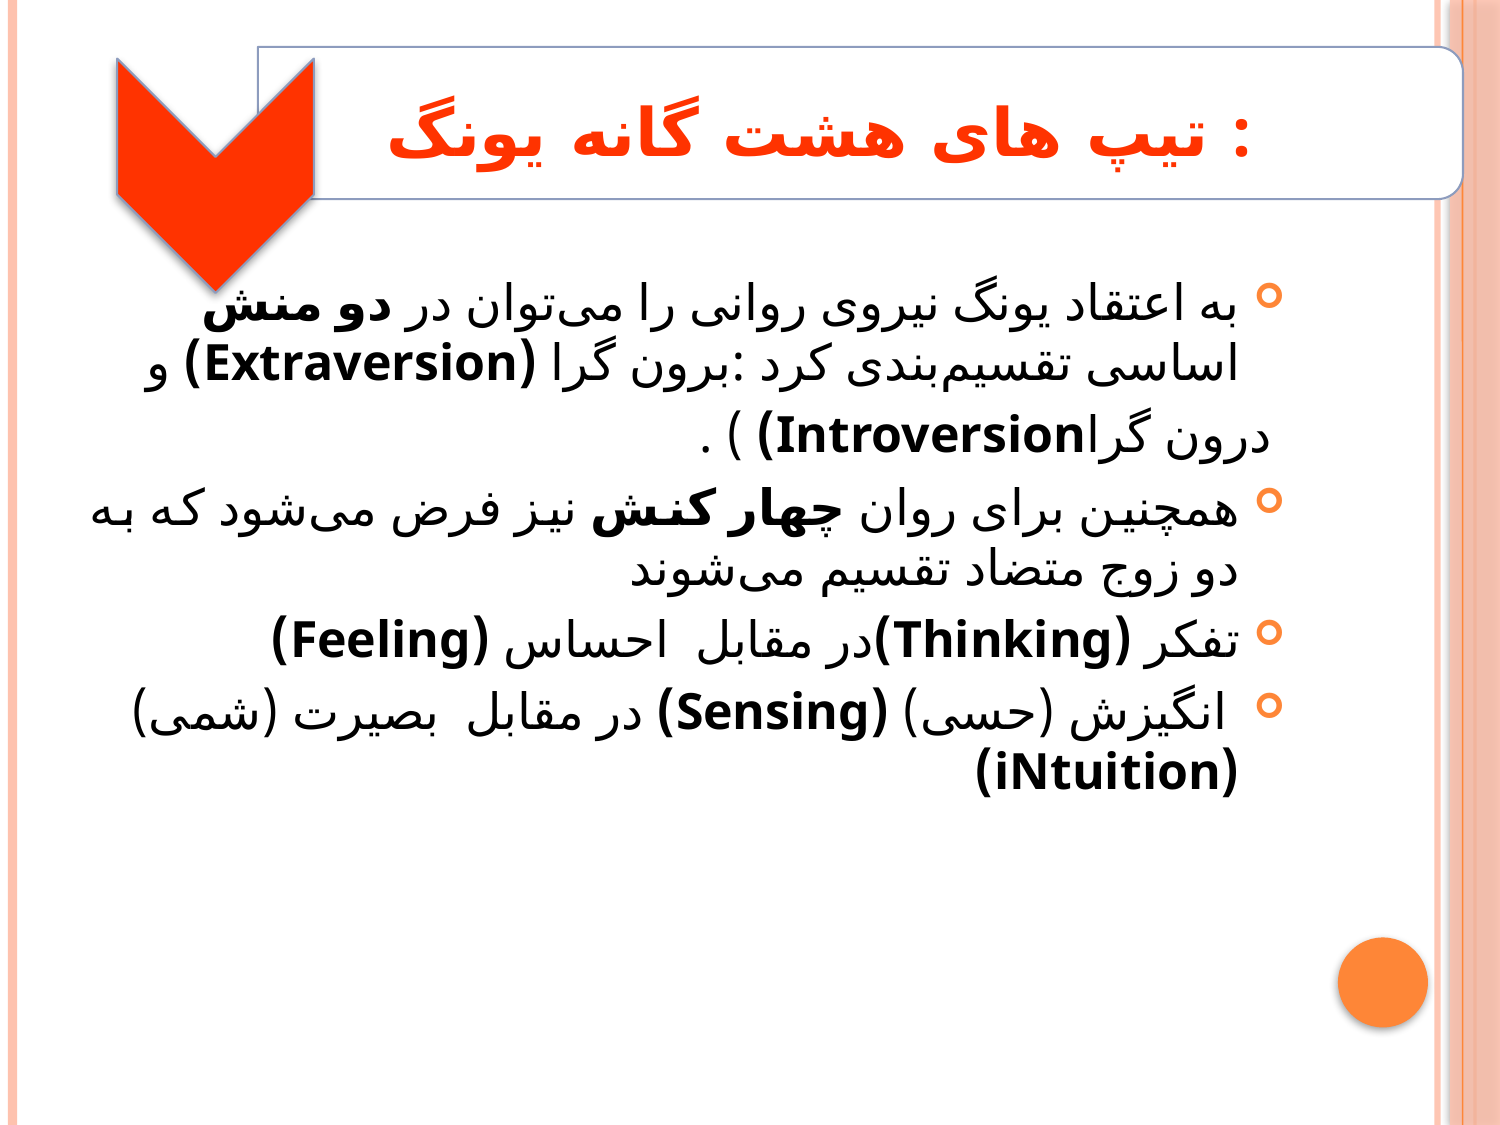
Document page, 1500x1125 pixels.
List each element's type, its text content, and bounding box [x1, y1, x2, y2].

list به اعتقاد یونگ نیروی روانی را می‌توان در دو منش اساسی تقسیم‌بندی کرد :برون گرا (Extraversion) و درون گراIntroversion) ) . همچنین برای روان چهار کنش نیز فرض می‌شود که به دو زوج متضاد تقسیم می‌شوند تفکر (Thinking)در مقابل احساس (Feeling) انگیزش (حسی) (Sensing) در مقابل بصیرت (شمی) (iNtuition) [75, 262, 1300, 1062]
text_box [116, 58, 315, 294]
text_box تیپ های هشت گانه یونگ : [372, 81, 1267, 177]
text_box [256, 45, 1465, 201]
